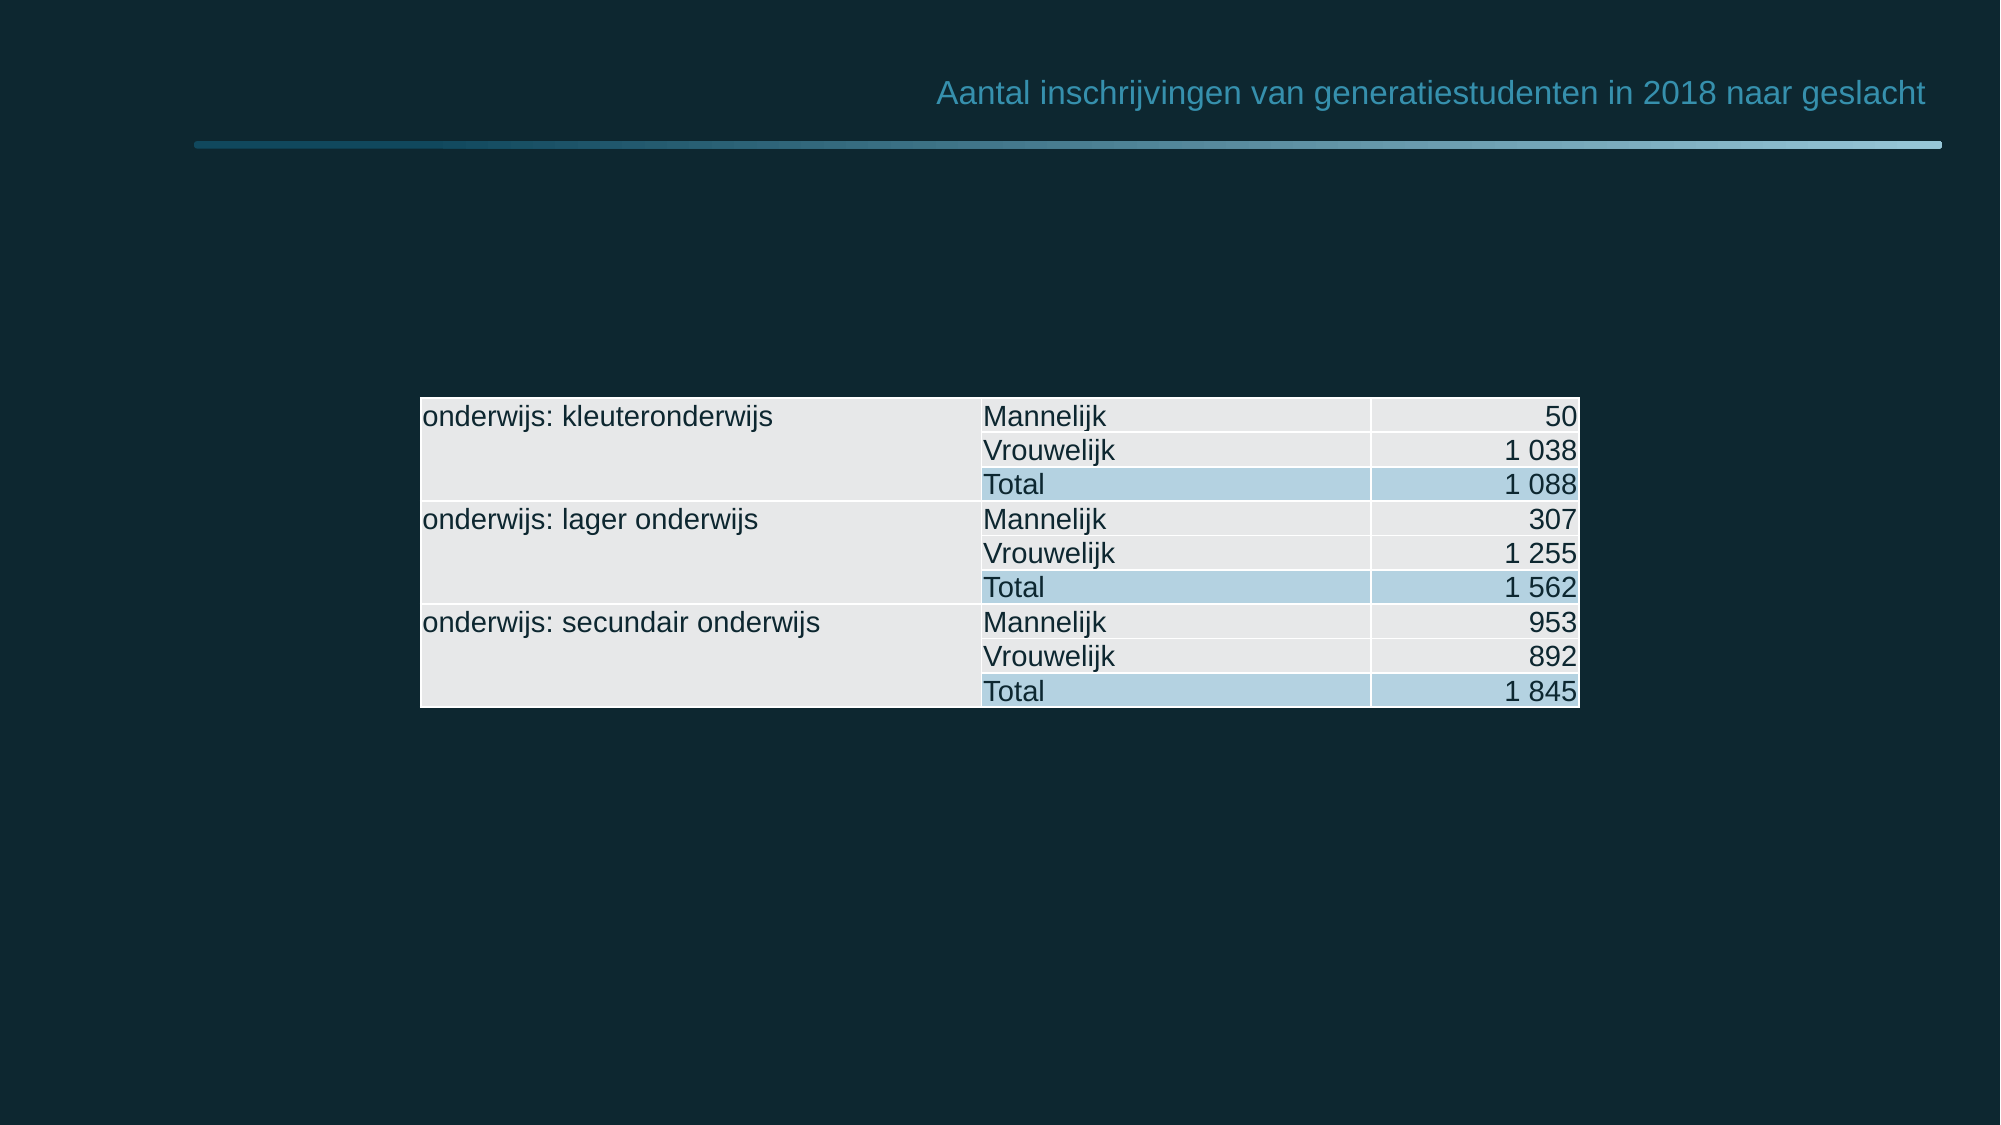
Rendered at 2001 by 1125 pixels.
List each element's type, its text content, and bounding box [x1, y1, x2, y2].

table_cell 1 088 [1372, 468, 1578, 500]
table_cell Total [982, 674, 1370, 706]
title Aantal inschrijvingen van generatiestudenten in 2018 naar geslacht [324, 46, 1943, 141]
table_cell 892 [1372, 639, 1578, 672]
table_cell Vrouwelijk [982, 433, 1370, 466]
table_cell Total [982, 468, 1370, 500]
table_cell 1 845 [1372, 674, 1578, 706]
table_cell Total [982, 571, 1370, 603]
table_cell Mannelijk [982, 605, 1370, 638]
table_cell 1 038 [1372, 433, 1578, 466]
table_cell Vrouwelijk [982, 536, 1370, 569]
table_header 50 [1372, 399, 1578, 431]
table_cell onderwijs: lager onderwijs [422, 502, 981, 603]
table_cell Mannelijk [982, 502, 1370, 535]
table_cell 953 [1372, 605, 1578, 638]
table_cell Vrouwelijk [982, 639, 1370, 672]
table_cell onderwijs: secundair onderwijs [422, 605, 981, 706]
table_header Mannelijk [982, 399, 1370, 431]
table_header onderwijs: kleuteronderwijs [422, 399, 981, 500]
table_cell 1 255 [1372, 536, 1578, 569]
table_cell 307 [1372, 502, 1578, 535]
table_cell 1 562 [1372, 571, 1578, 603]
